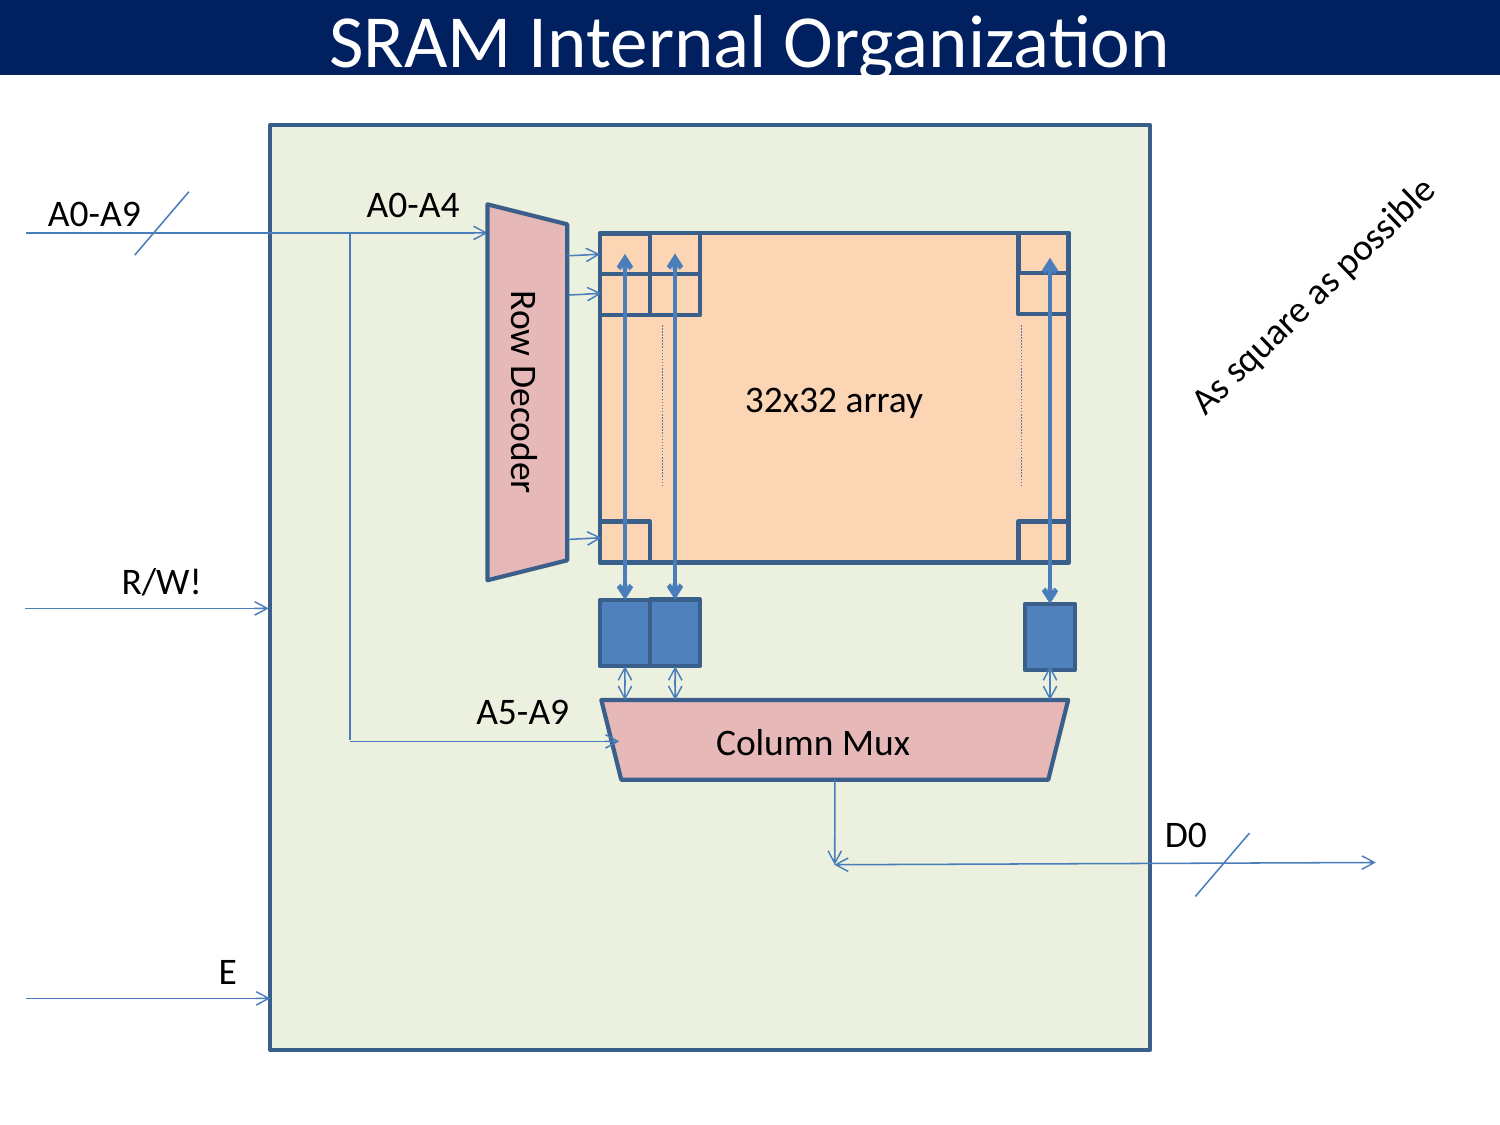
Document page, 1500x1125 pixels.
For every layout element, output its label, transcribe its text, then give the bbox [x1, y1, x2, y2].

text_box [24, 172, 1376, 1067]
title SRAM Internal Organization [0, 0, 1500, 75]
text_box [268, 123, 1152, 171]
text_box As square as possible [1381, 149, 1459, 268]
